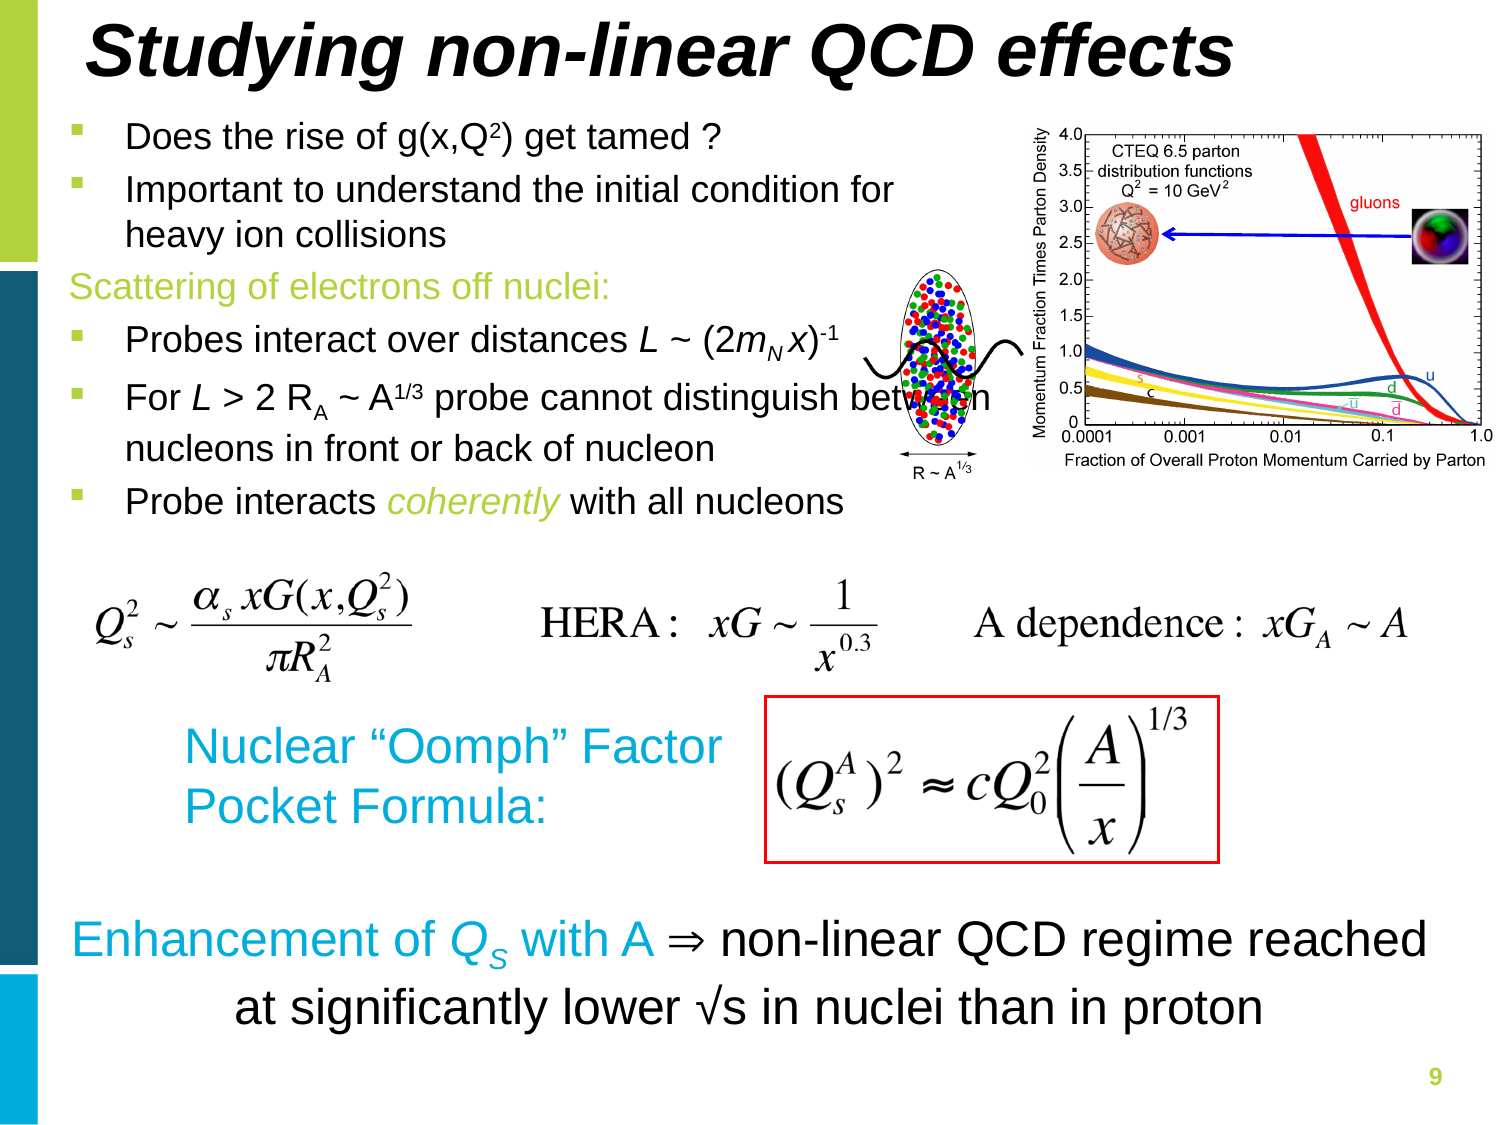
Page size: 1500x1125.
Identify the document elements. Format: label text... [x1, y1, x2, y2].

title Studying non-linear QCD effects [70, 0, 1430, 105]
text_box Nuclear “Oomph” Factor Pocket Formula: [169, 706, 739, 842]
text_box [87, 562, 1413, 688]
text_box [767, 698, 1218, 862]
text_box Does the rise of g(x,Q2) get tamed ? Important to understand the initial condition for heavy ion collisions Scattering of electrons off nuclei: Probes interact over distances L ~ (2mN x)-1 For L > 2 RA ~ A1/3 probe cannot distinguish between nucleons in front or back of nucleon Probe interacts coherently with all nucleons [53, 104, 1008, 586]
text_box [1028, 123, 1493, 472]
picture [0, 0, 1500, 1125]
text_box Enhancement of QS with A  non-linear QCD regime reached at significantly lower √s in nuclei than in proton [35, 899, 1465, 1043]
slide_number 9 [1120, 1056, 1458, 1094]
